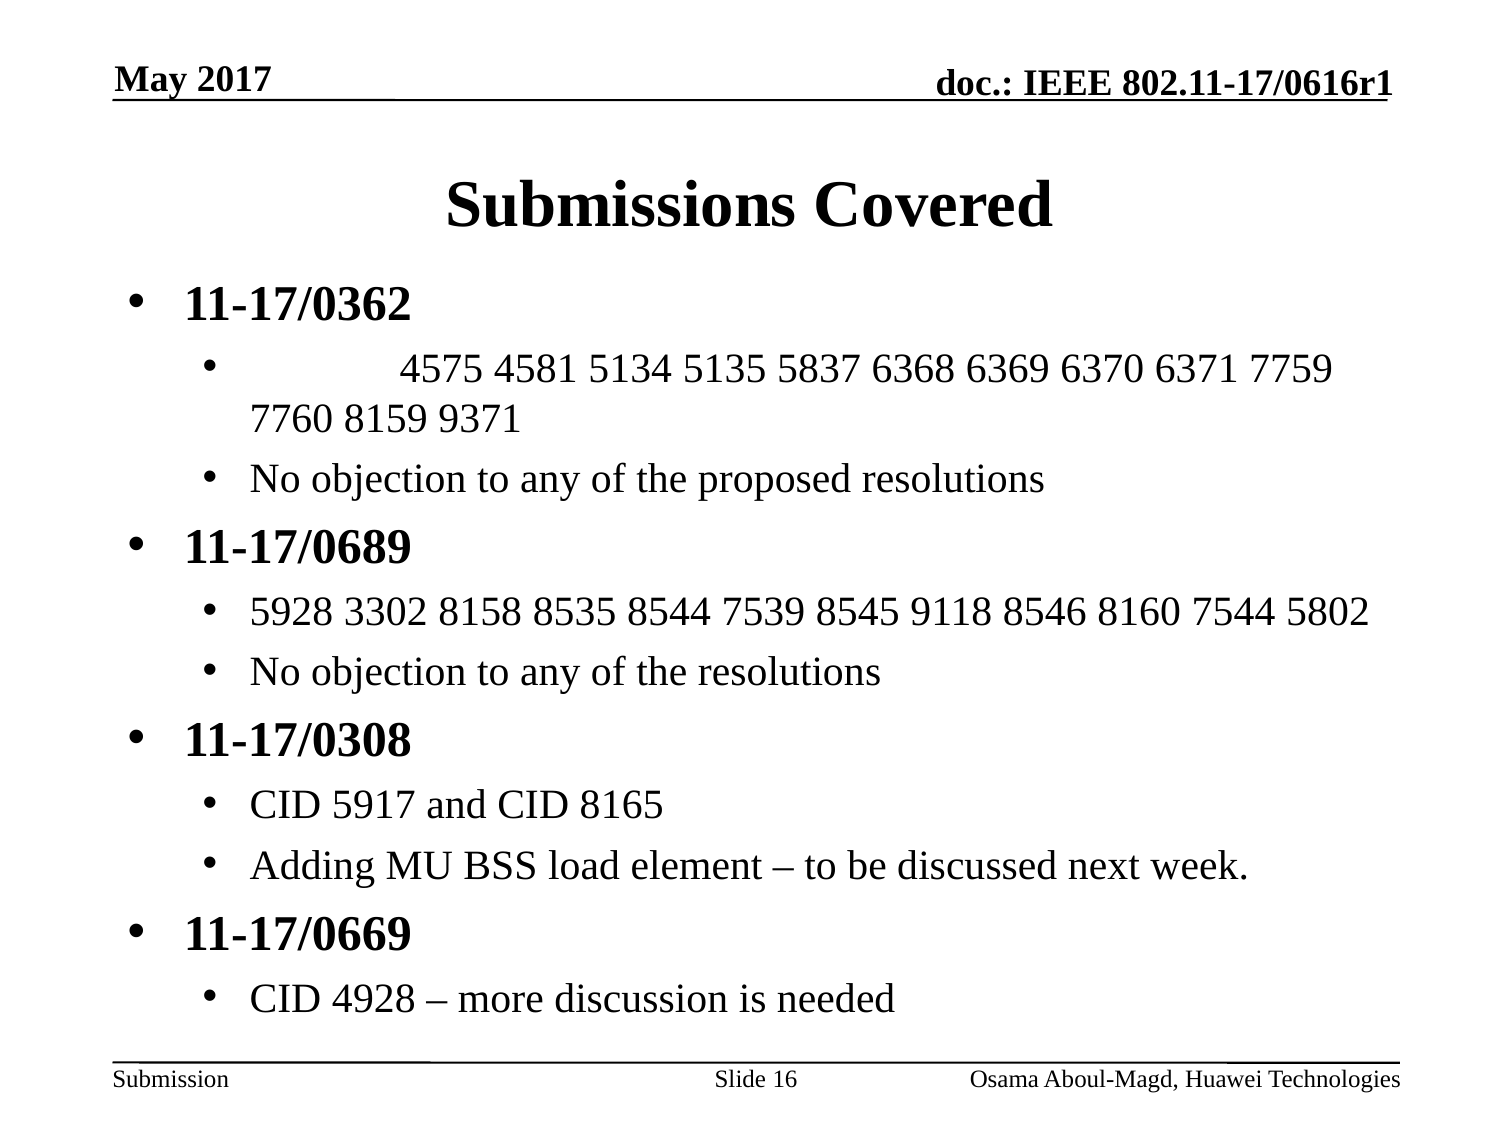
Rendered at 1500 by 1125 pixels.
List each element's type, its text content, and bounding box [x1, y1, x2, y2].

list 11-17/0362 4575 4581 5134 5135 5837 6368 6369 6370 6371 7759 7760 8159 9371 No objection to any of the proposed resolutions 11-17/0689 5928 3302 8158 8535 8544 7539 8545 9118 8546 8160 7544 5802 No objection to any of the resolutions 11-17/0308 CID 5917 and CID 8165 Adding MU BSS load element – to be discussed next week. 11-17/0669 CID 4928 – more discussion is needed [112, 262, 1388, 938]
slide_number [114, 54, 423, 100]
title Submissions Covered [112, 112, 1388, 262]
footer Osama Aboul-Magd, Huawei Technologies [878, 1061, 1402, 1093]
slide_number Slide 16 [712, 1061, 800, 1123]
